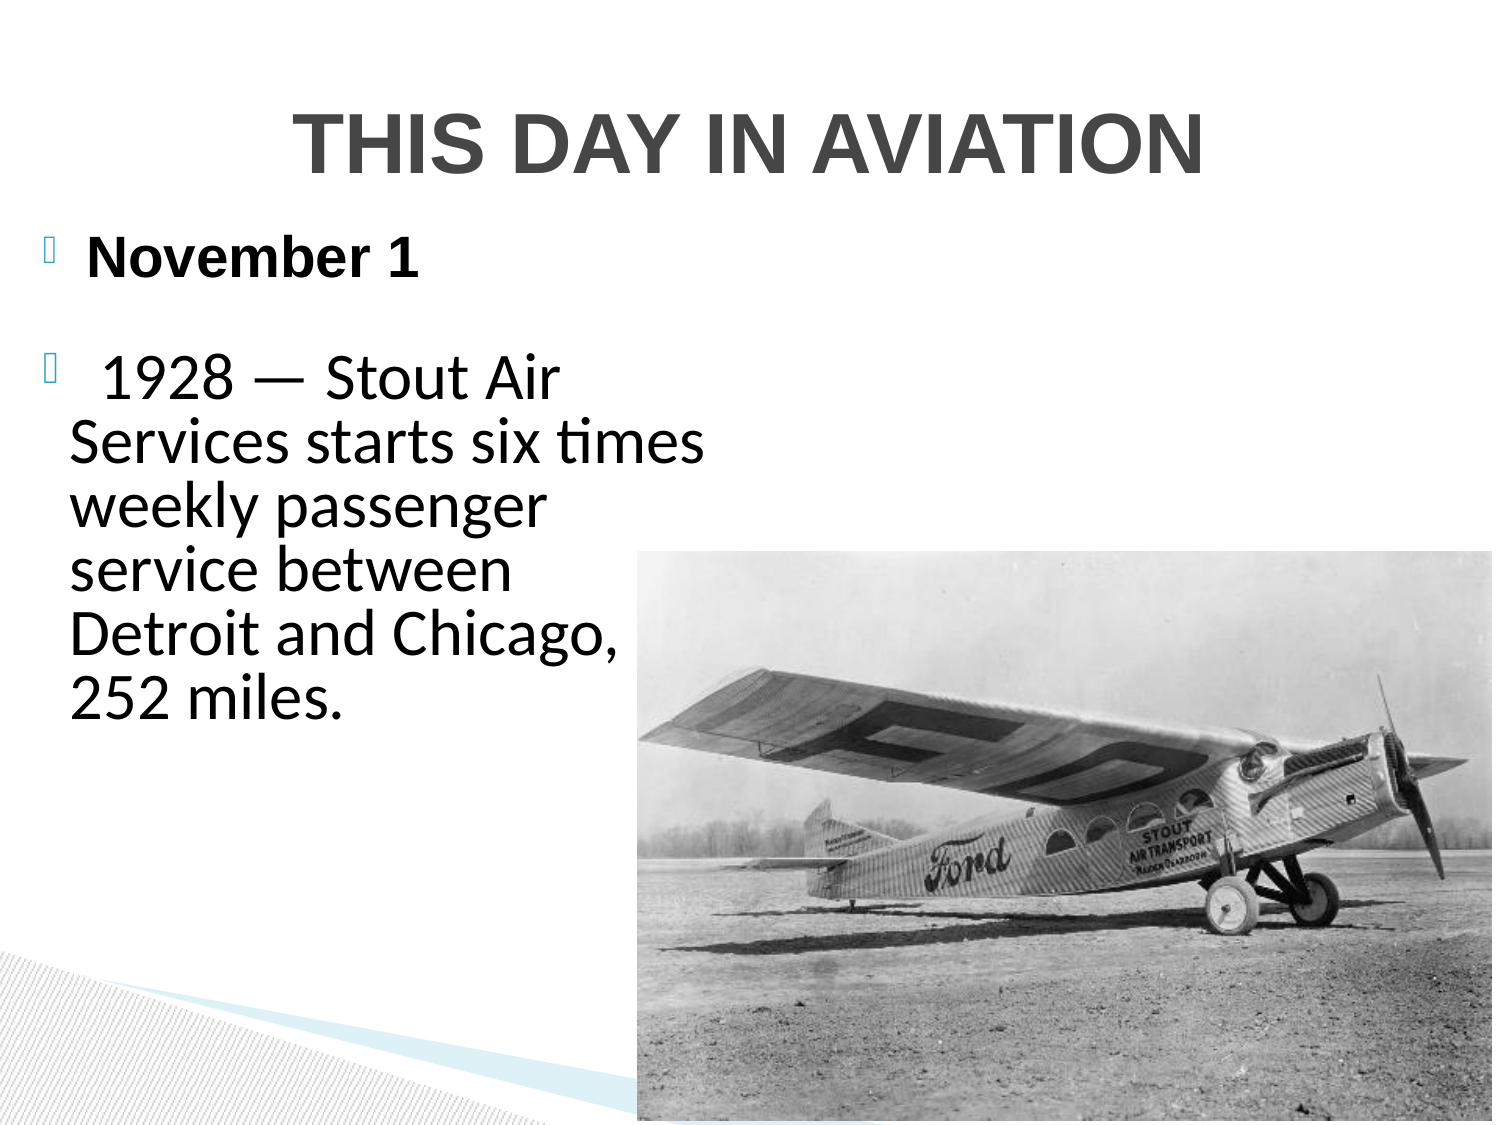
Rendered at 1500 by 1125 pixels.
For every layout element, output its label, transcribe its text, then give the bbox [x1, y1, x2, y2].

text_box [0, 950, 551, 1125]
title THIS DAY IN AVIATION [74, 45, 1425, 233]
picture [637, 551, 1492, 1121]
text_box [82, 975, 632, 1114]
list November 1 1928 — Stout Air Services starts six times weekly passenger service between Detroit and Chicago, 252 miles. [20, 224, 733, 776]
